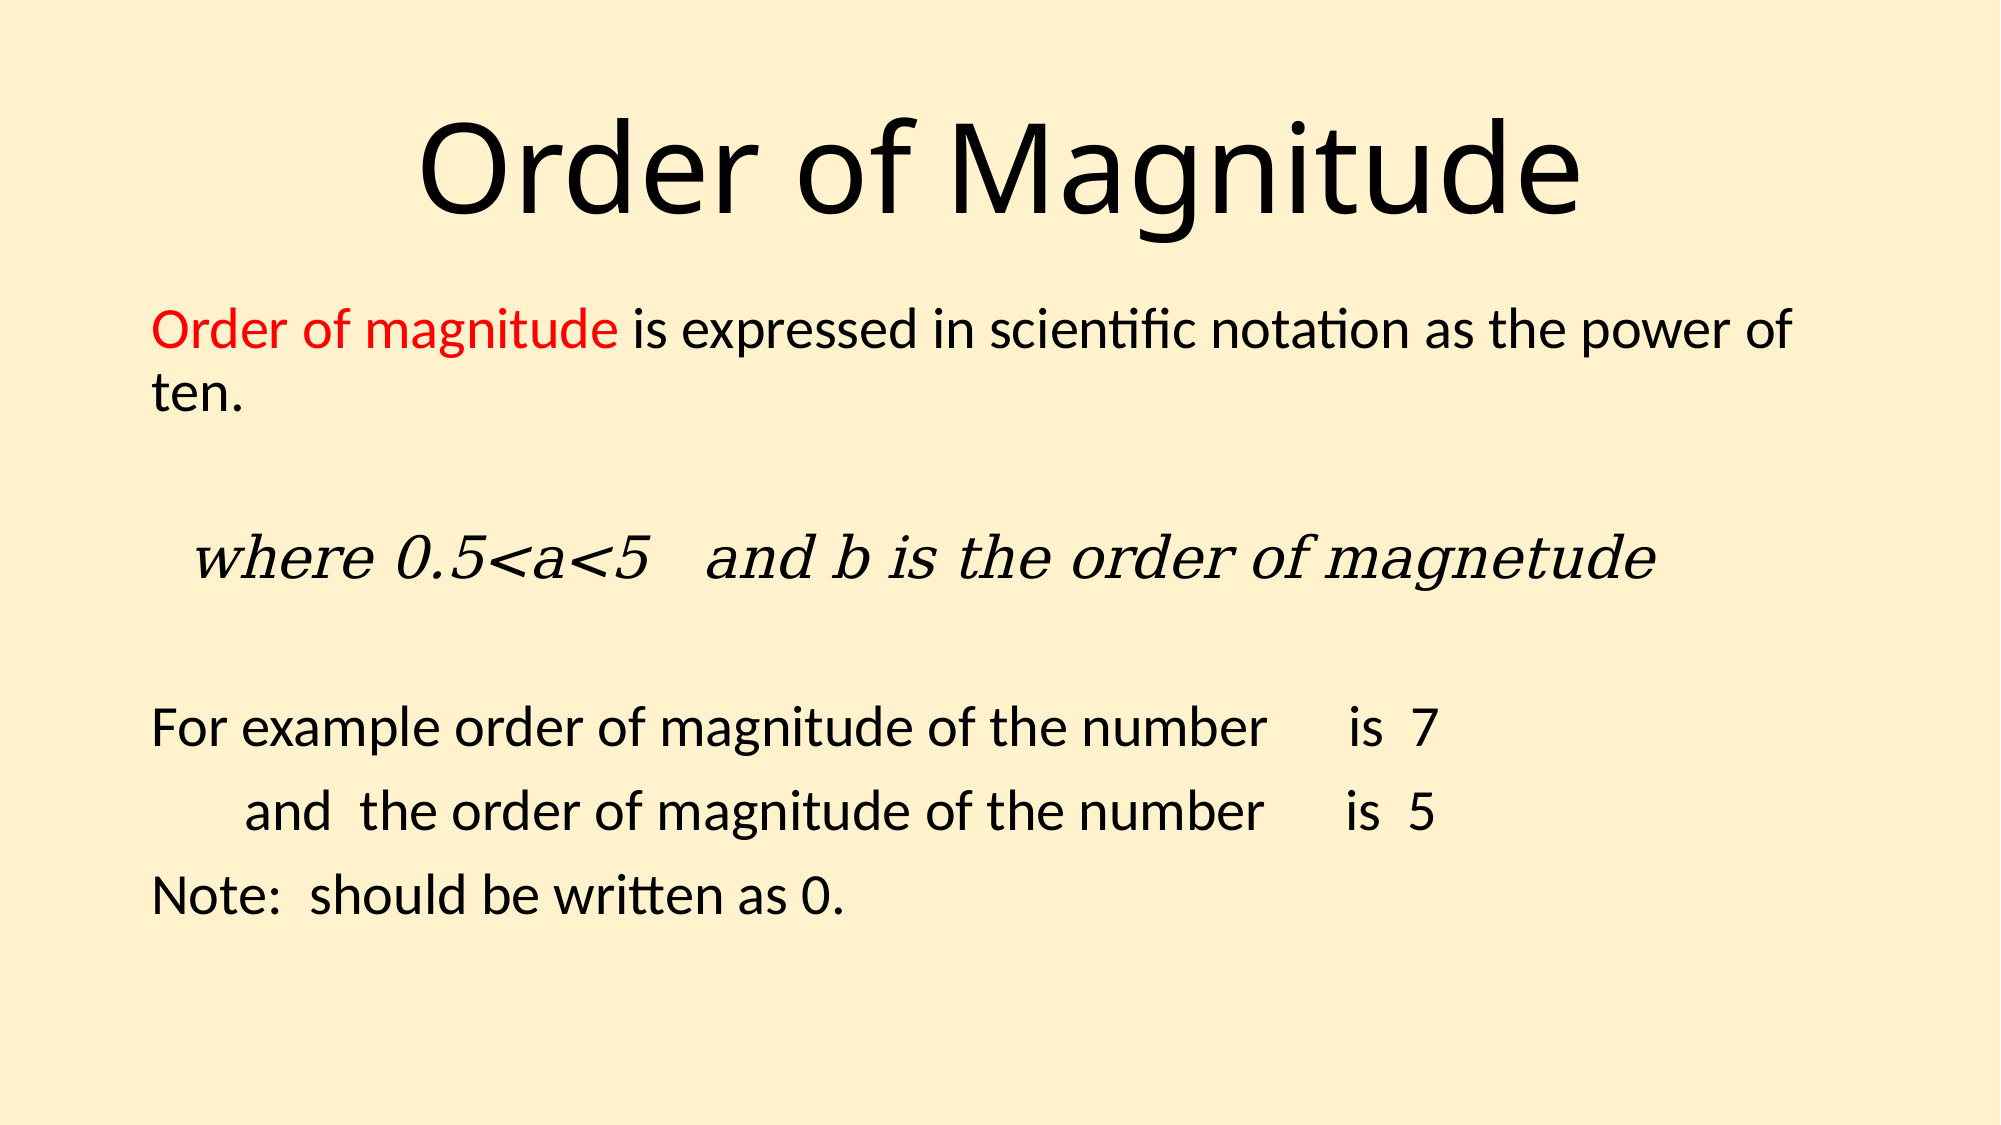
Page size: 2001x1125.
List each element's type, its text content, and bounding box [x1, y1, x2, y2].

title Order of Magnitude [138, 87, 1863, 249]
